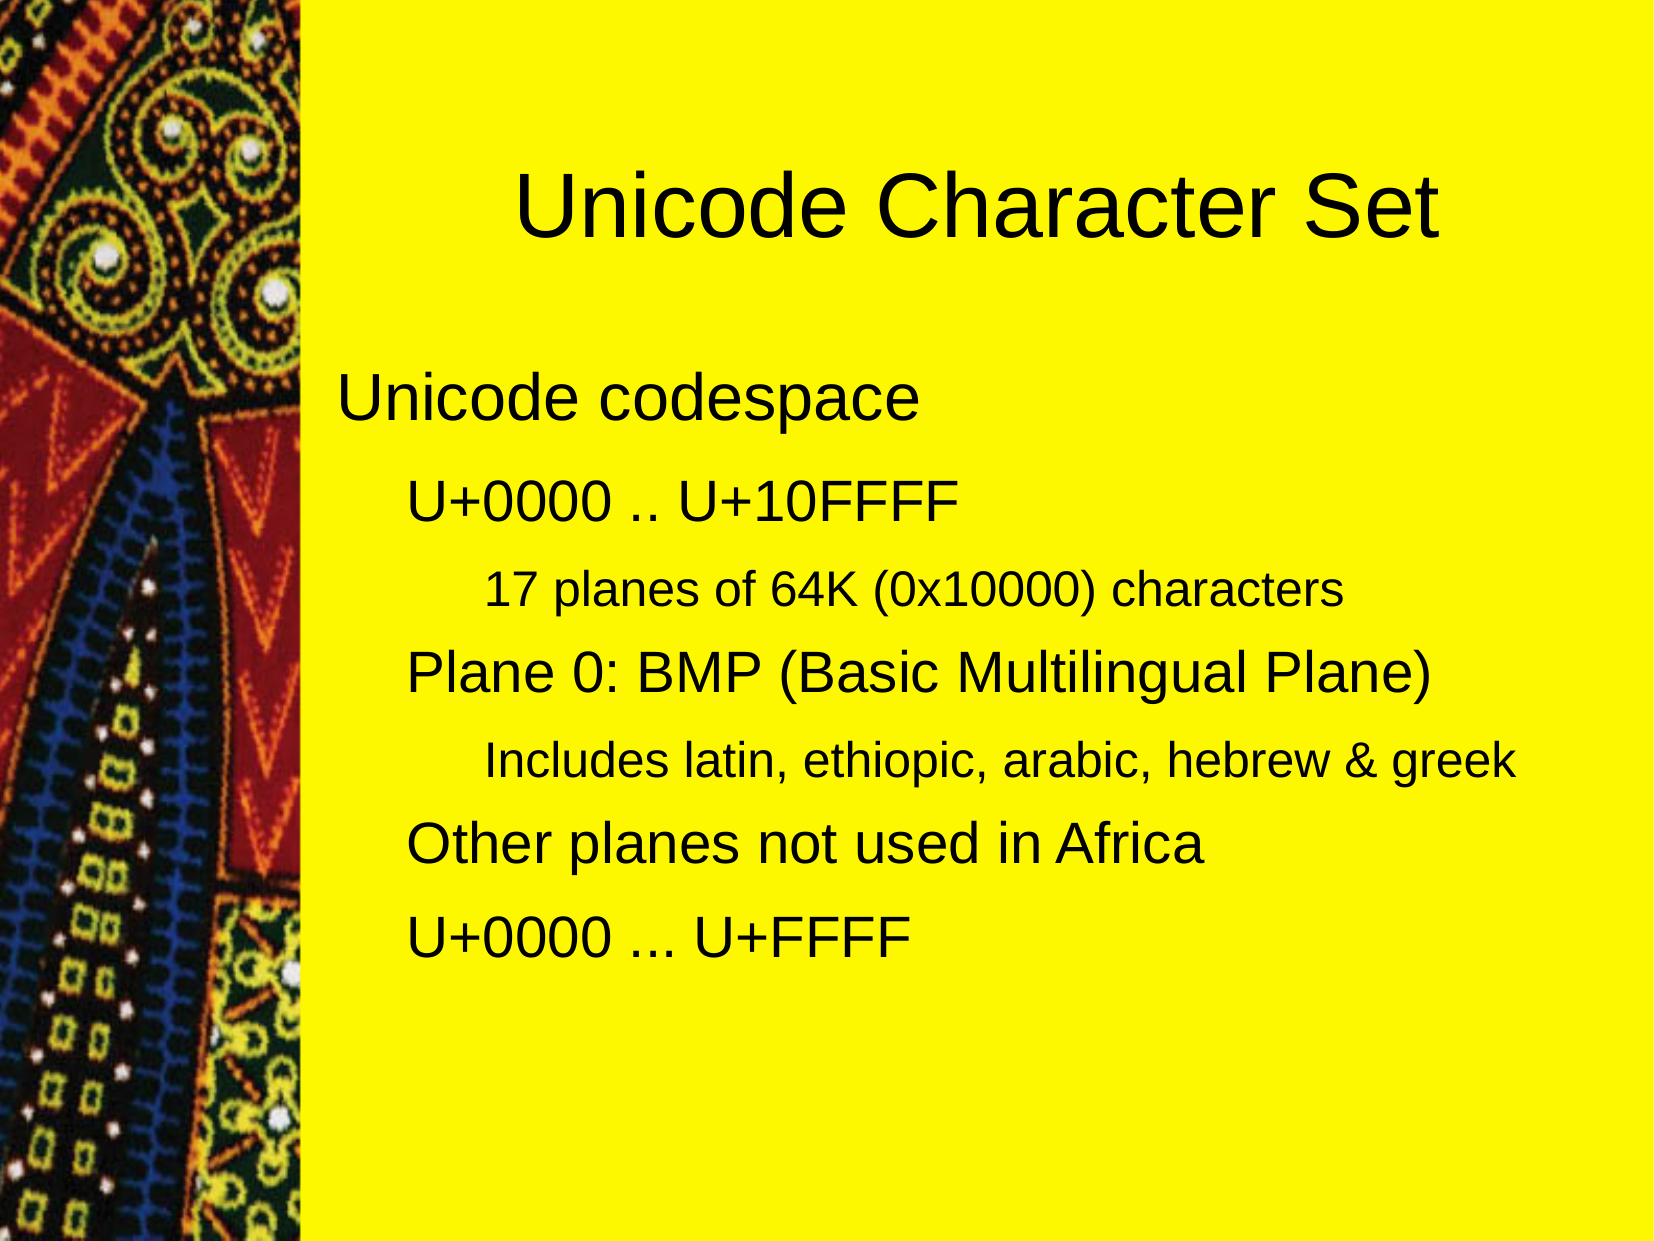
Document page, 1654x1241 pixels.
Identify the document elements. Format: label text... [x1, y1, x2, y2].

picture [0, 0, 1654, 1241]
list Unicode codespace U+0000 .. U+10FFFF 17 planes of 64K (0x10000) characters Plane 0: BMP (Basic Multilingual Plane) Includes latin, ethiopic, arabic, hebrew & greek Other planes not used in Africa U+0000 ... U+FFFF [301, 344, 1654, 1071]
title Unicode Character Set [301, 57, 1654, 265]
